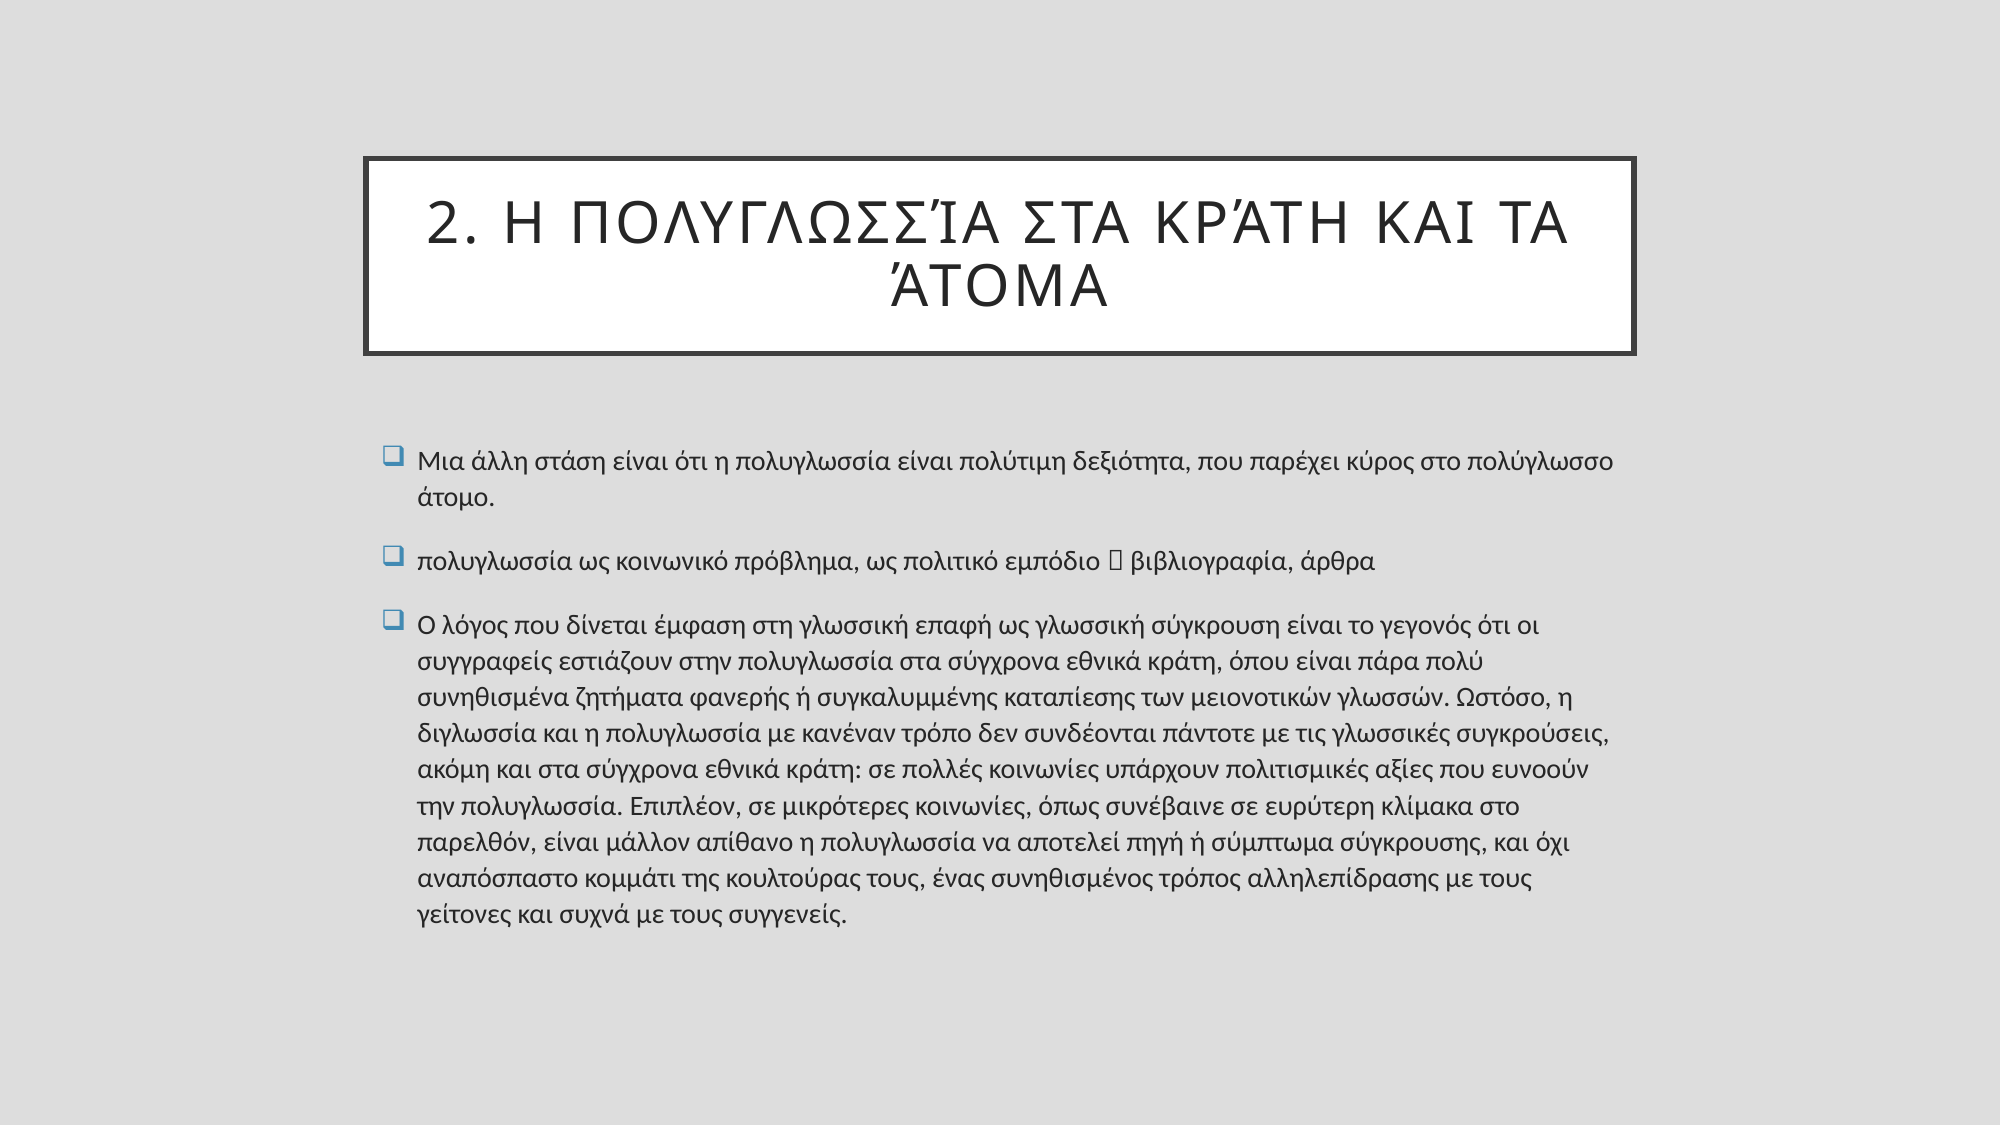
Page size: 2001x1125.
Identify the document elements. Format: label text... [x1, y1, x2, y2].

list Μια άλλη στάση είναι ότι η πολυγλωσσία είναι πολύτιμη δεξιότητα, που παρέχει κύρος στο πολύγλωσσο άτομο. πολυγλωσσία ως κοινωνικό πρόβλημα, ως πολιτικό εμπόδιο  βιβλιογραφία, άρθρα Ο λόγος που δίνεται έμφαση στη γλωσσική επαφή ως γλωσσική σύγκρουση είναι το γεγονός ότι οι συγγραφείς εστιάζουν στην πολυγλωσσία στα σύγχρονα εθνικά κράτη, όπου είναι πάρα πολύ συνηθισμένα ζητήματα φανερής ή συγκαλυμμένης καταπίεσης των μειονοτικών γλωσσών. Ωστόσο, η διγλωσσία και η πολυγλωσσία με κανέναν τρόπο δεν συνδέονται πάντοτε με τις γλωσσικές συγκρούσεις, ακόμη και στα σύγχρονα εθνικά κράτη: σε πολλές κοινωνίες υπάρχουν πολιτισμικές αξίες που ευνοούν την πολυγλωσσία. Επιπλέον, σε μικρότερες κοινωνίες, όπως συνέβαινε σε ευρύτερη κλίμακα στο παρελθόν, είναι μάλλον απίθανο η πολυγλωσσία να αποτελεί πηγή ή σύμπτωμα σύγκρουσης, και όχι αναπόσπαστο κομμάτι της κουλτούρας τους, ένας συνηθισμένος τρόπος αλληλεπίδρασης με τους γείτονες και συχνά με τους συγγενείς. [366, 432, 1634, 942]
title 2. Η πολυγλωσσία στα κράτη και τα άτομα [363, 156, 1637, 356]
